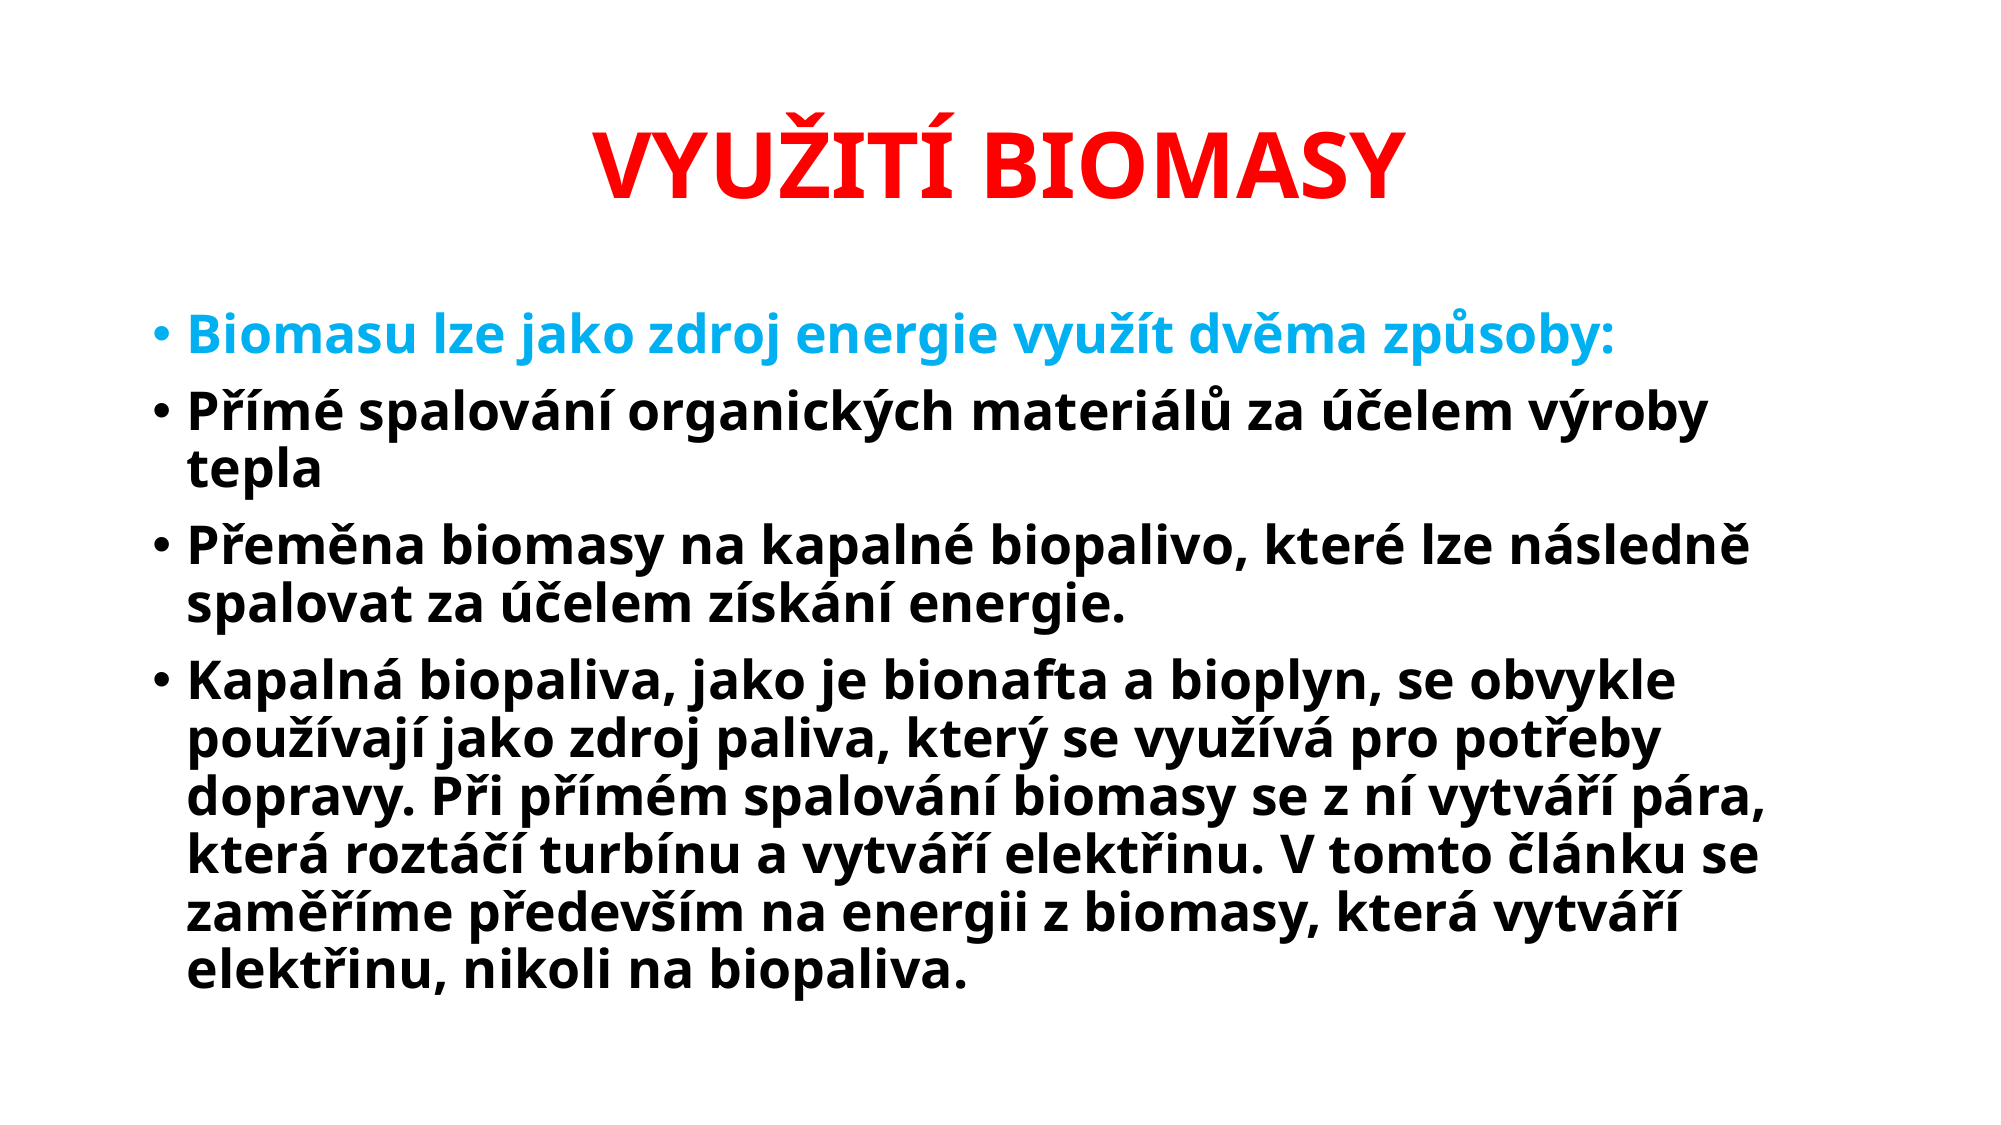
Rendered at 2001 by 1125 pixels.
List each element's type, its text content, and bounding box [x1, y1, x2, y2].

list Biomasu lze jako zdroj energie využít dvěma způsoby: Přímé spalování organických materiálů za účelem výroby tepla Přeměna biomasy na kapalné biopalivo, které lze následně spalovat za účelem získání energie. Kapalná biopaliva, jako je bionafta a bioplyn, se obvykle používají jako zdroj paliva, který se využívá pro potřeby dopravy. Při přímém spalování biomasy se z ní vytváří pára, která roztáčí turbínu a vytváří elektřinu. V tomto článku se zaměříme především na energii z biomasy, která vytváří elektřinu, nikoli na biopaliva. [137, 299, 1863, 1014]
title VYUŽITÍ BIOMASY [137, 59, 1863, 278]
